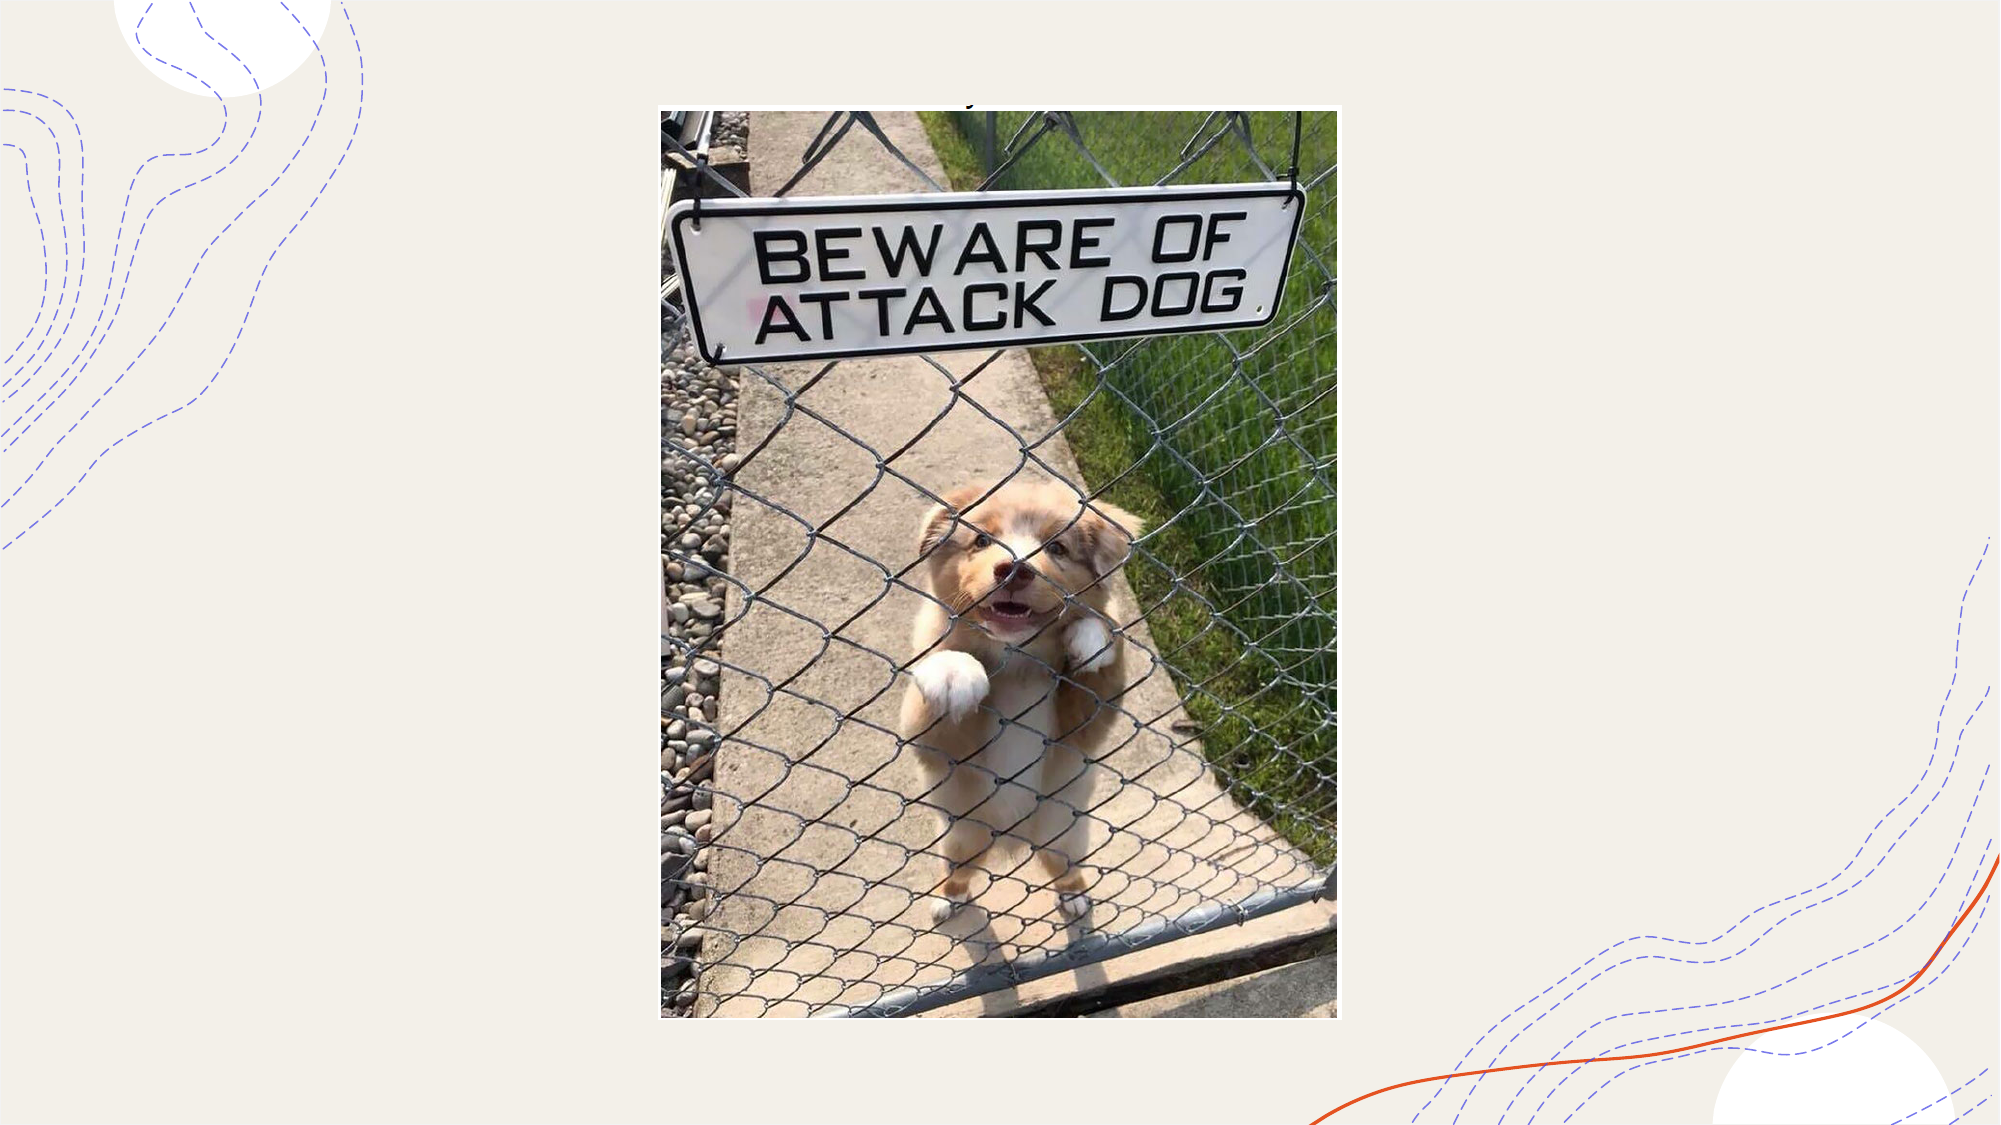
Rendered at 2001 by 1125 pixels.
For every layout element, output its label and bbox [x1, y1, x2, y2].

picture [658, 105, 1342, 1020]
